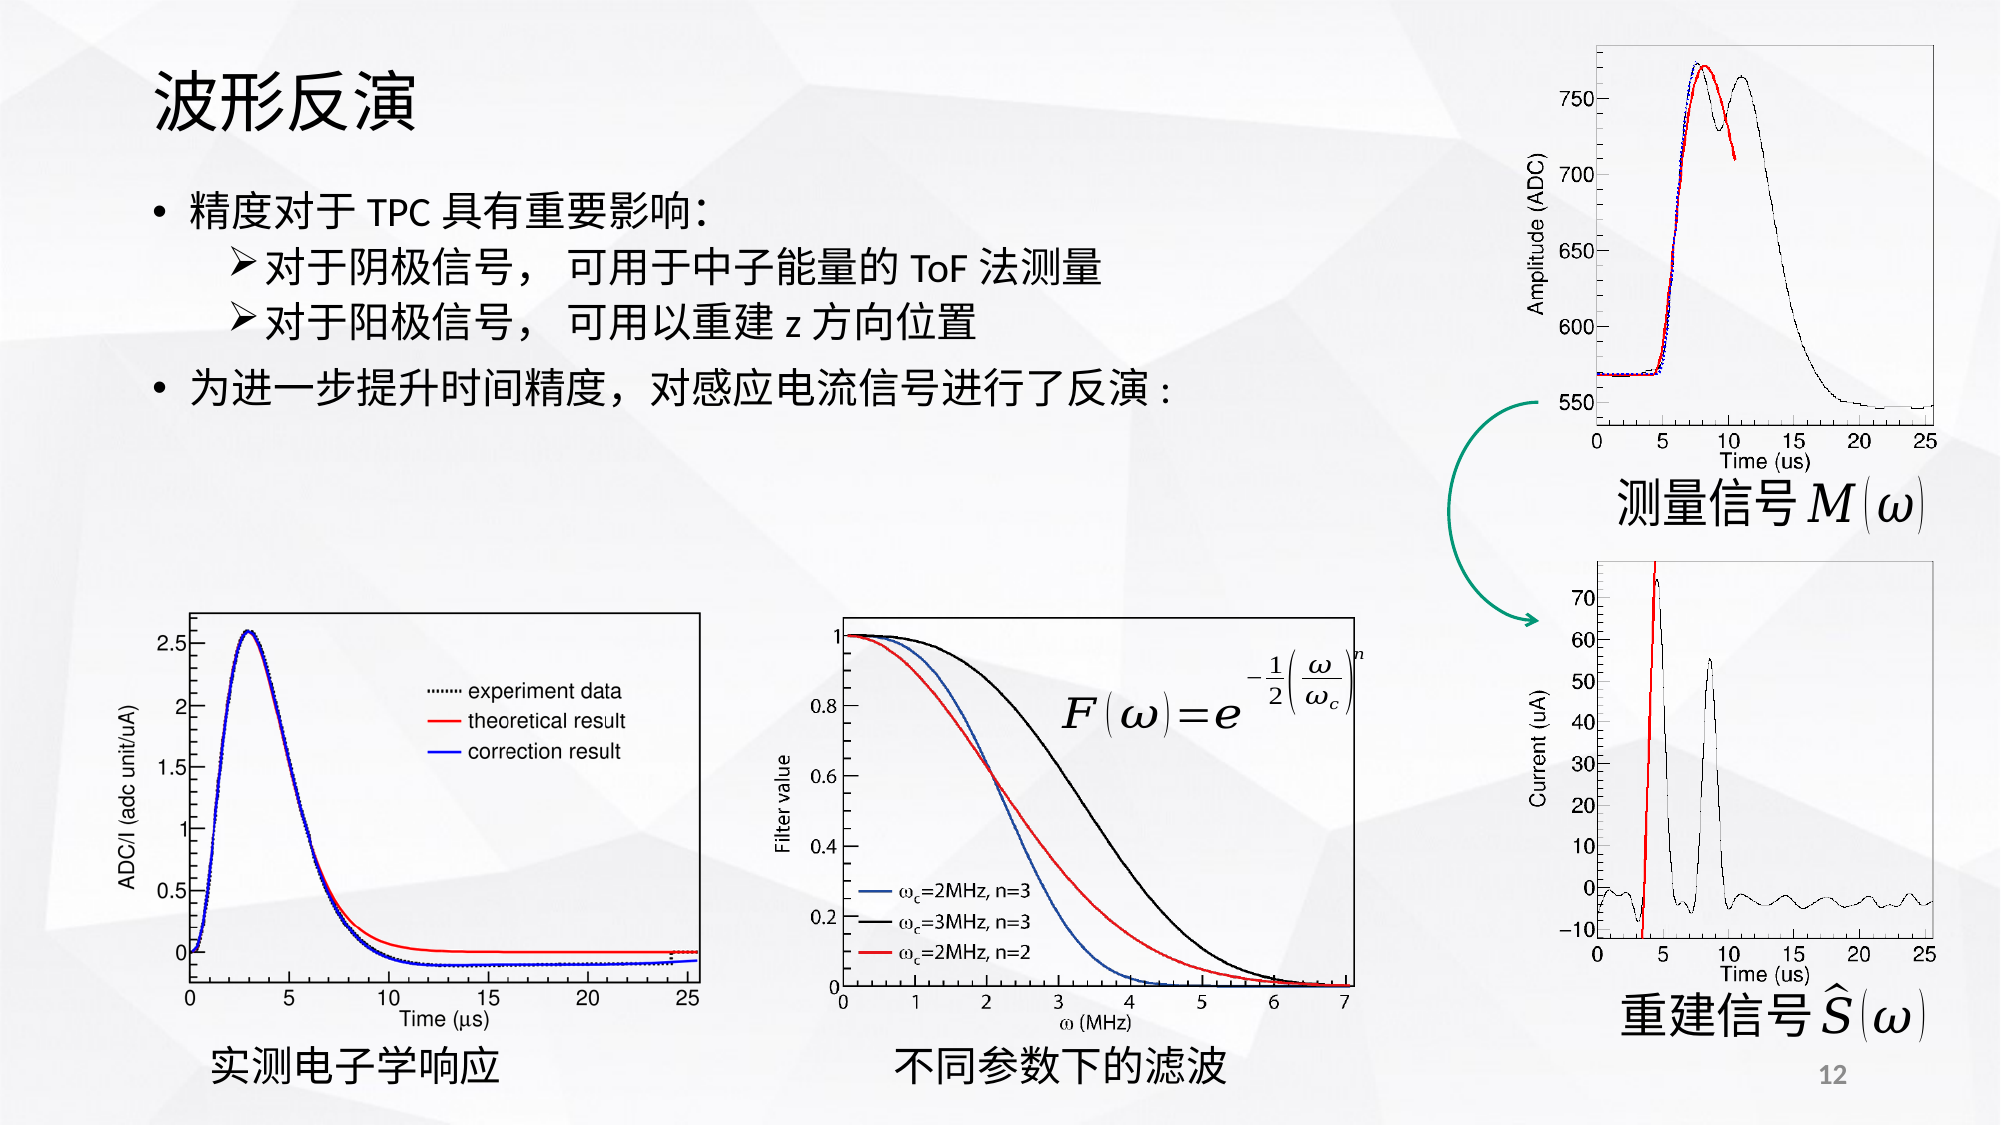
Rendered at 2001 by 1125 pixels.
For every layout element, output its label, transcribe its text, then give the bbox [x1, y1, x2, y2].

text_box [1448, 407, 1539, 617]
title 波形反演 [137, 59, 1510, 149]
picture [0, 0, 2001, 1125]
slide_number 12 [1412, 1042, 1863, 1103]
